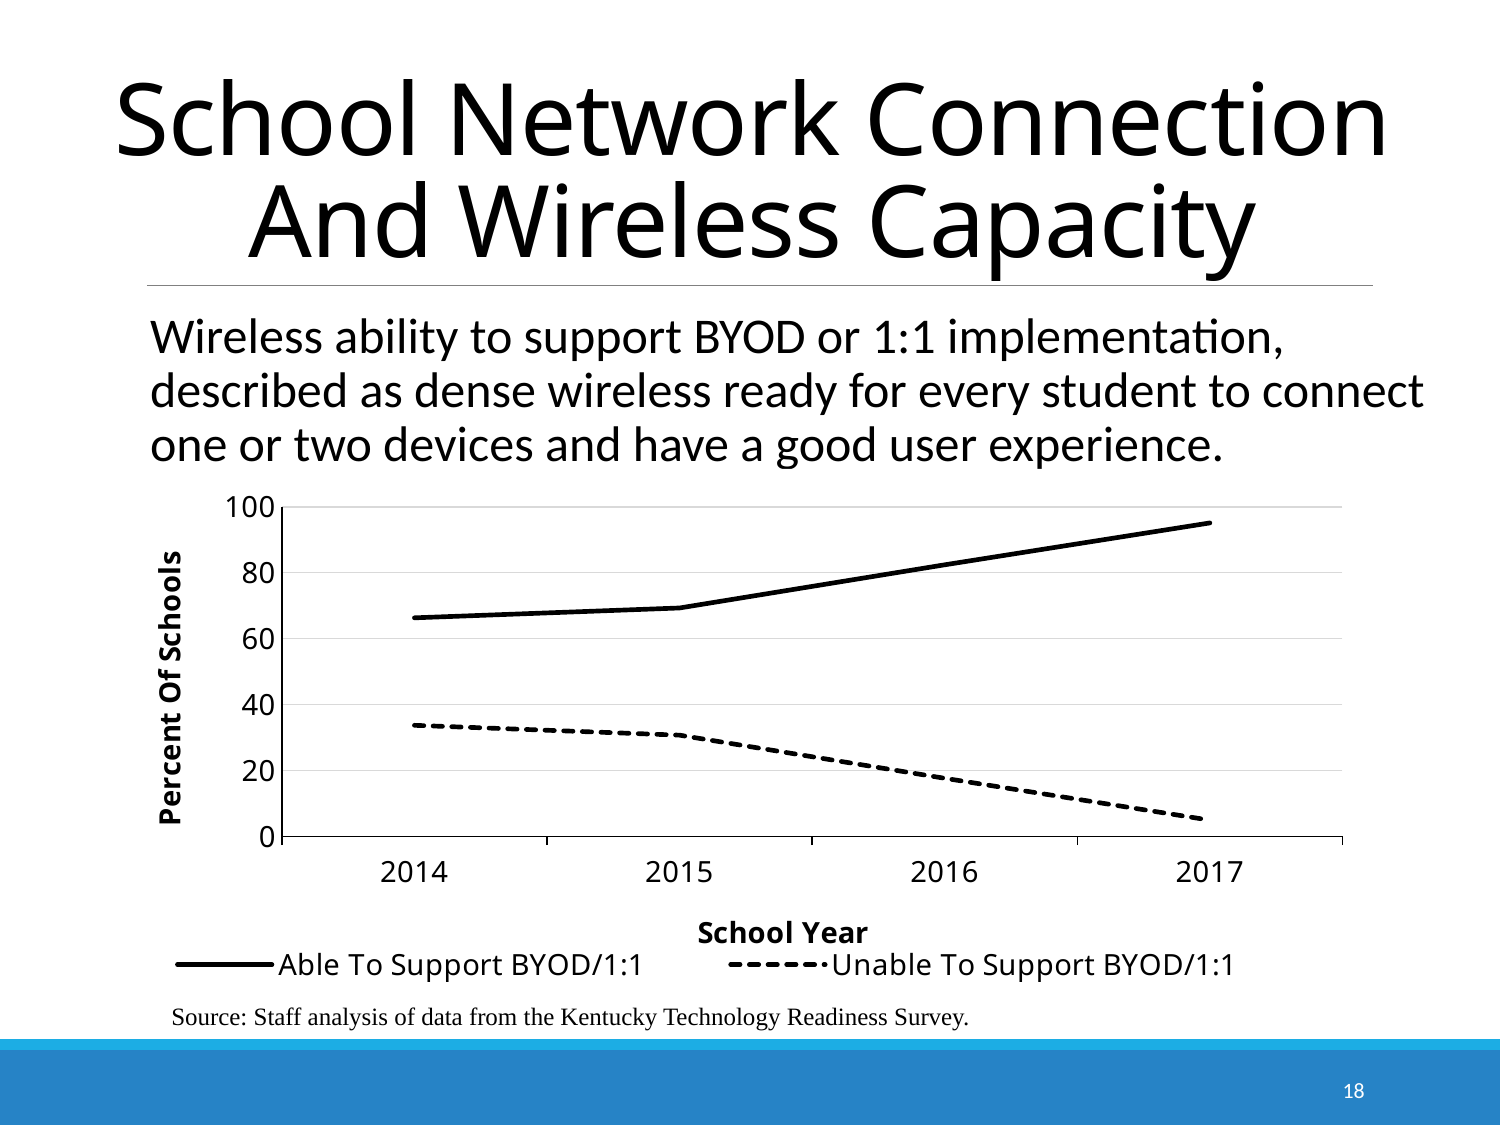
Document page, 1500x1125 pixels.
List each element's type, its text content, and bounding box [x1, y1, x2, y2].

title School Network Connection And Wireless Capacity [0, 47, 1500, 285]
text_box Source: Staff analysis of data from the Kentucky Technology Readiness Survey. [156, 992, 1450, 1038]
list Wireless ability to support BYOD or 1:1 implementation, described as dense wireless ready for every student to connect one or two devices and have a good user experience. [135, 302, 1429, 963]
slide_number 18 [1218, 1059, 1380, 1120]
chart [61, 468, 1356, 1031]
